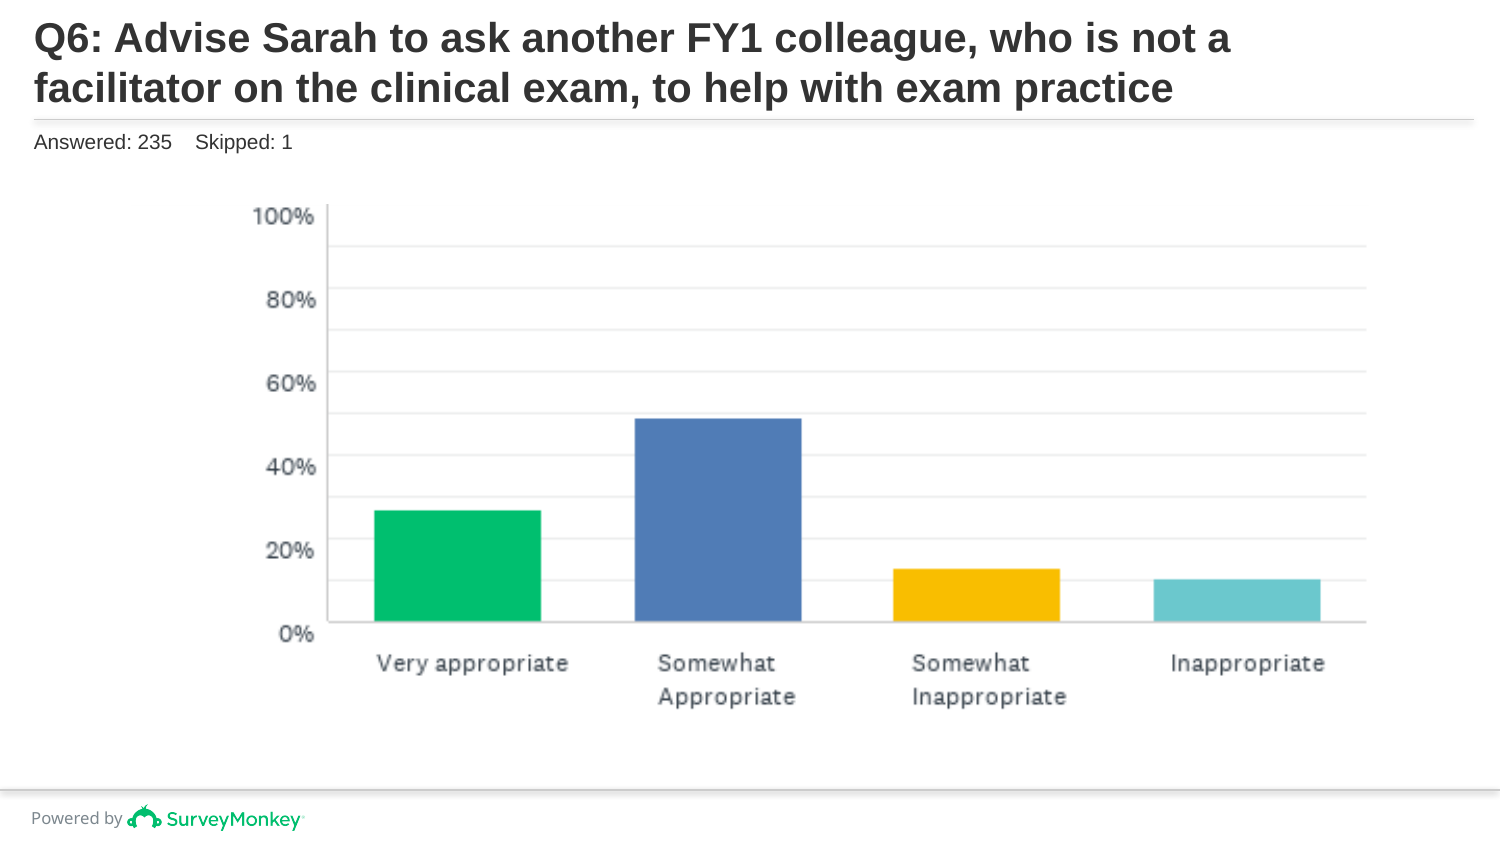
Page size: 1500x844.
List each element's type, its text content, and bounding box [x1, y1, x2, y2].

list Answered: 235 Skipped: 1 [18, 120, 894, 162]
picture [131, 204, 1369, 726]
picture [116, 793, 316, 842]
title Q6: Advise Sarah to ask another FY1 colleague, who is not a facilitator on the clinical exam, to help with exam practice [18, 54, 1369, 119]
